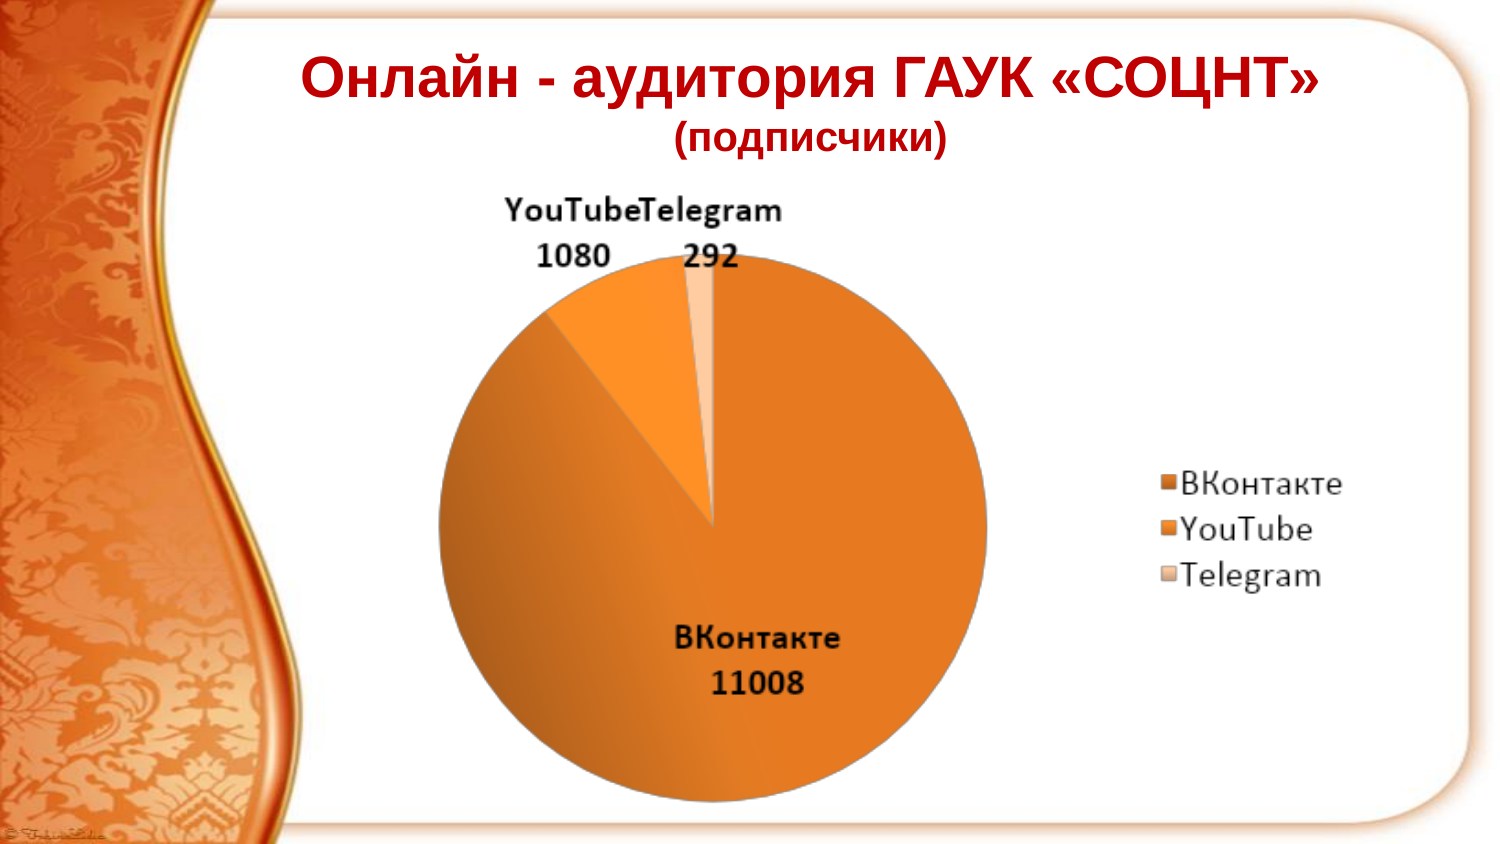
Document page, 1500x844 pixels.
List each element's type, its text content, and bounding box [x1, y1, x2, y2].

picture [0, 0, 1500, 844]
text_box Онлайн - аудитория ГАУК «СОЦНТ» (подписчики) [163, 32, 1459, 103]
